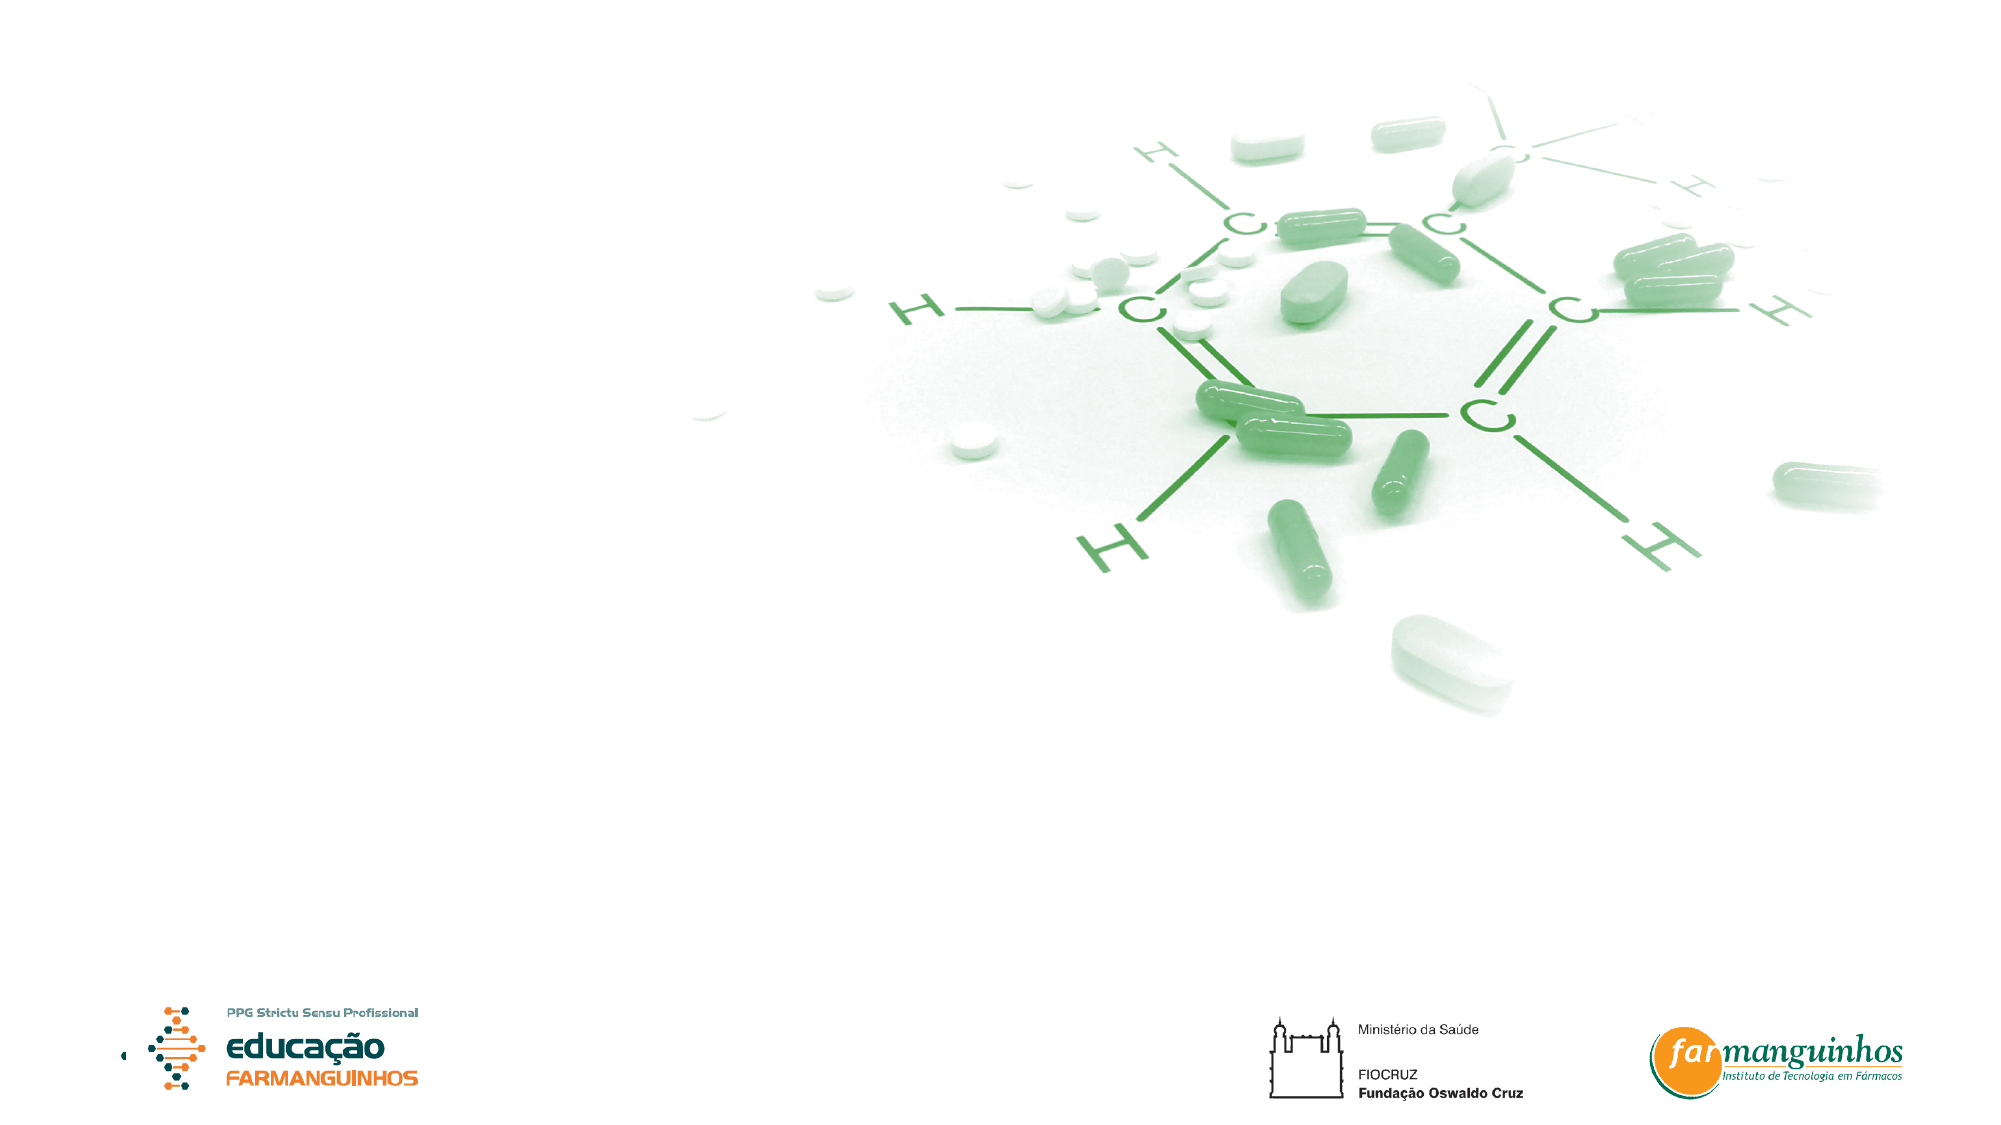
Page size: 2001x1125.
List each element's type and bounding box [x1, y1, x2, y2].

picture [528, 23, 2000, 778]
picture [1269, 1016, 1903, 1101]
picture [99, 980, 456, 1125]
